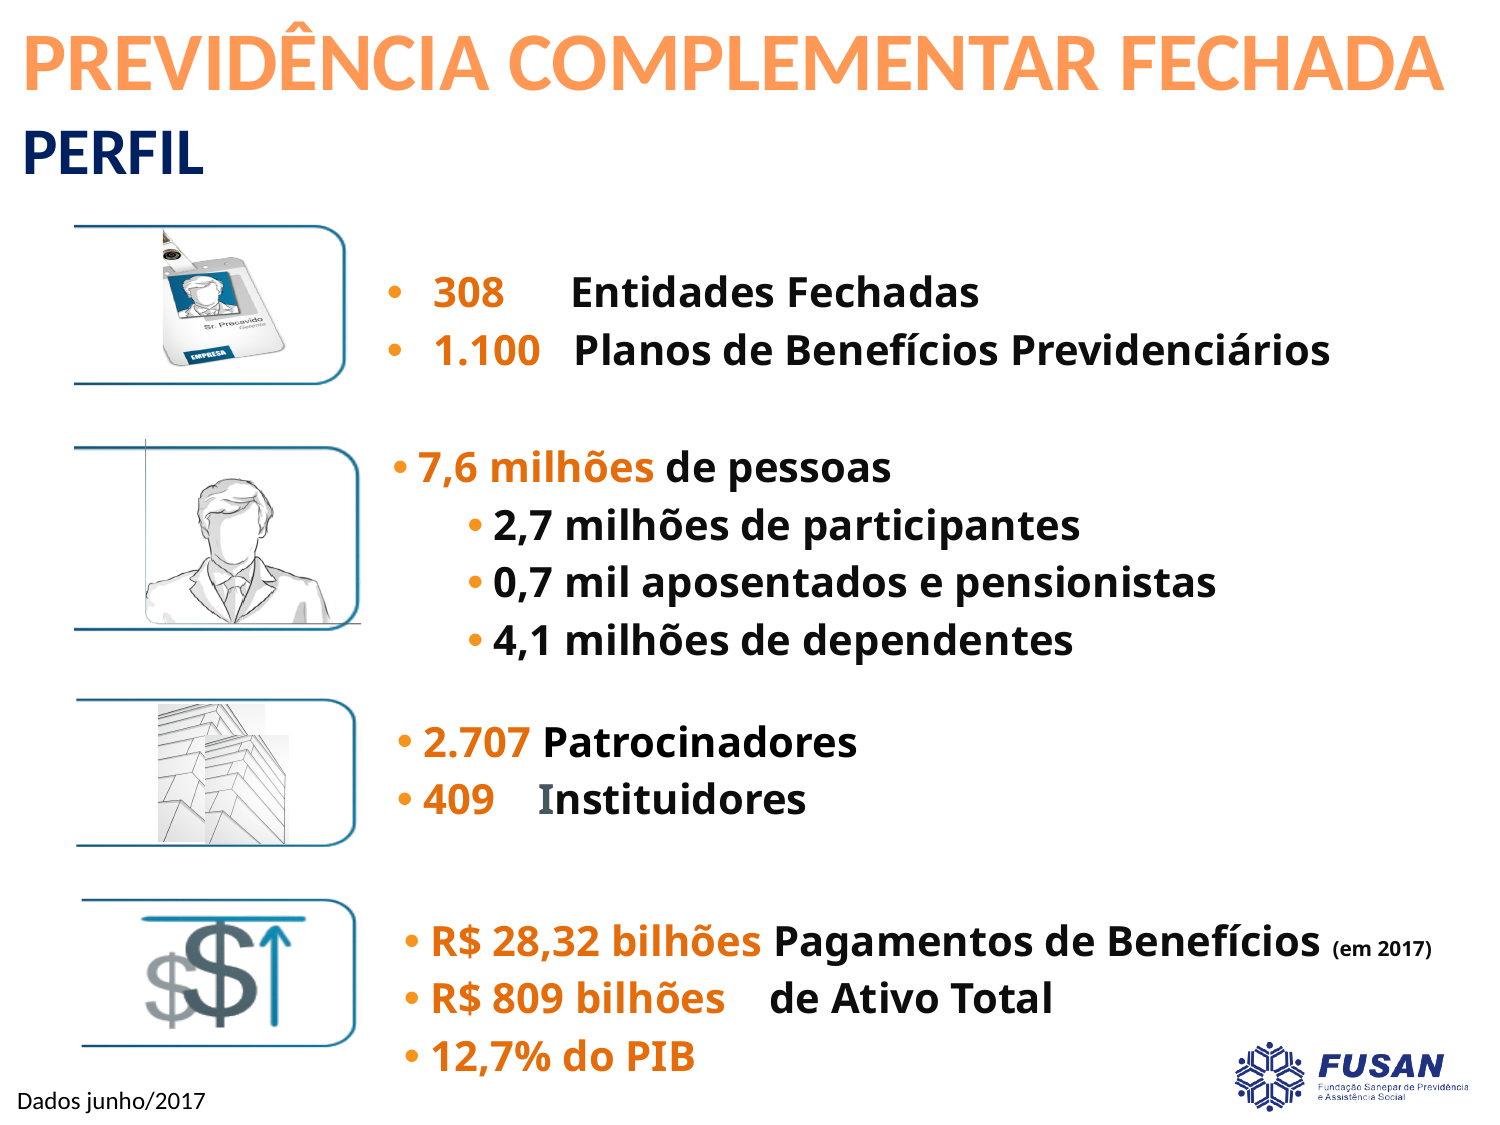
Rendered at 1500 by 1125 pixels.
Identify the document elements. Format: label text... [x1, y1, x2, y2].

text_box R$ 28,32 bilhões Pagamentos de Benefícios (em 2017) R$ 809 bilhões de Ativo Total 12,7% do PIB [389, 912, 1480, 1088]
text_box PREVIDÊNCIA COMPLEMENTAR FECHADA PERFIL [7, 0, 1461, 195]
picture [73, 209, 362, 398]
text_box 308 Entidades Fechadas 1.100 Planos de Benefícios Previdenciários [372, 264, 1500, 382]
picture [73, 429, 376, 646]
text_box 2.707 Patrocinadores 409 Instituidores [382, 713, 1320, 831]
picture [1234, 1042, 1469, 1112]
text_box Dados junho/2017 [2, 1077, 380, 1122]
picture [76, 684, 373, 859]
text_box 7,6 milhões de pessoas 2,7 milhões de participantes 0,7 mil aposentados e pensionistas 4,1 milhões de dependentes [377, 439, 1418, 672]
picture [81, 885, 373, 1060]
